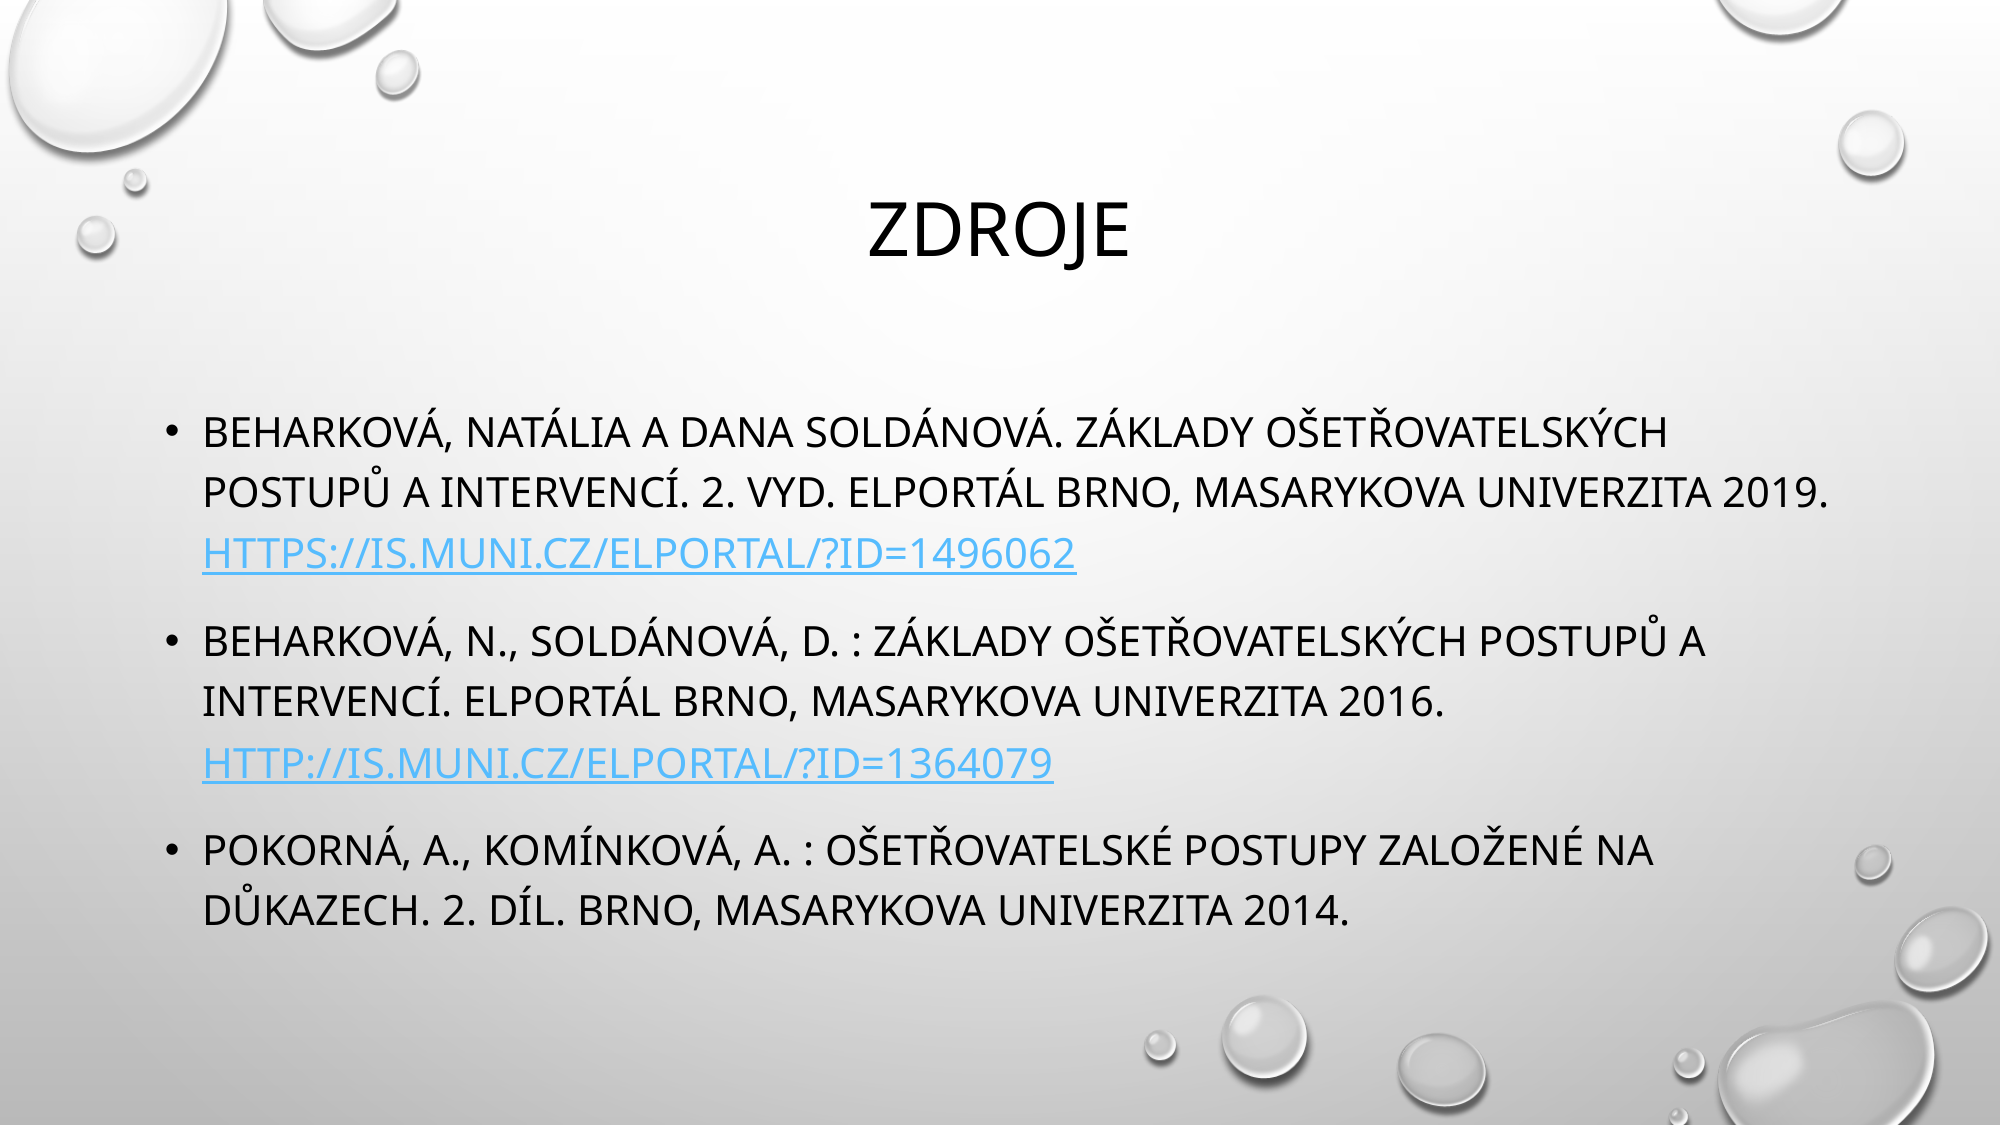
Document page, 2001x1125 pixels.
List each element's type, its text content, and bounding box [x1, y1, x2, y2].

title ZDROJE [149, 101, 1851, 364]
list BEHARKOVÁ, Natália a Dana SOLDÁNOVÁ. Základy ošetřovatelských postupů a intervencí. 2. vyd. Elportál Brno, Masarykova univerzita 2019. https://is.muni.cz/elportal/?id=1496062 Beharková, n., soldánová, D. : základy ošetřovatelských postupů a intervencí. Elportál brno, masarykova univerzita 2016. http://is.muni.cz/elportal/?id=1364079 Pokorná, a., komínková, A. : ošetřovatelské postupy založené na důkazech. 2. díl. Brno, masarykova univerzita 2014. [149, 388, 1850, 950]
picture [0, 0, 2000, 1125]
